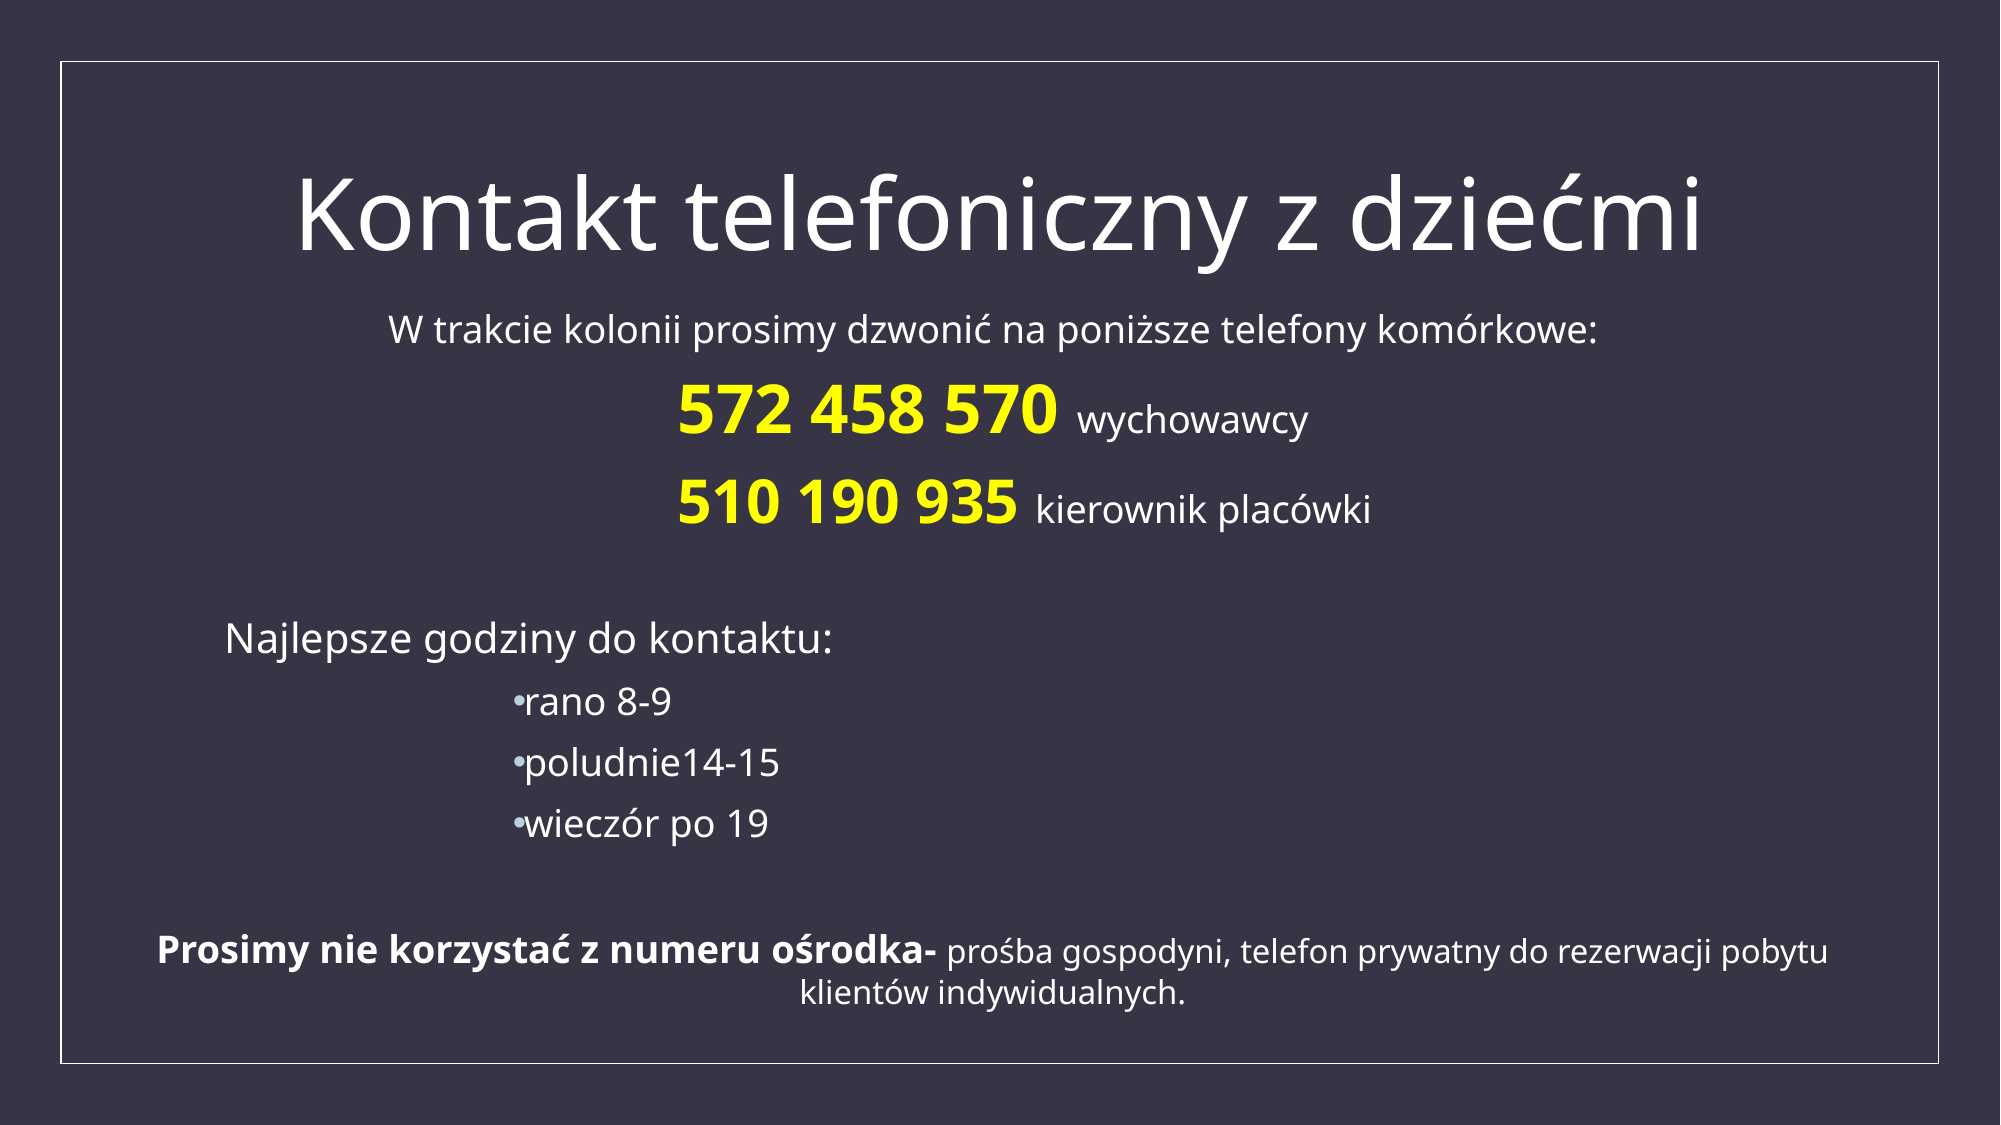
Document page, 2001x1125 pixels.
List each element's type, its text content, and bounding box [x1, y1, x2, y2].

title Kontakt telefoniczny z dziećmi [174, 105, 1825, 297]
list W trakcie kolonii prosimy dzwonić na poniższe telefony komórkowe: 572 458 570 wychowawcy 510 190 935 kierownik placówki Najlepsze godziny do kontaktu: rano 8-9 poludnie14-15 wieczór po 19 Prosimy nie korzystać z numeru ośrodka- prośba gospodyni, telefon prywatny do rezerwacji pobytu klientów indywidualnych. [102, 297, 1885, 1020]
